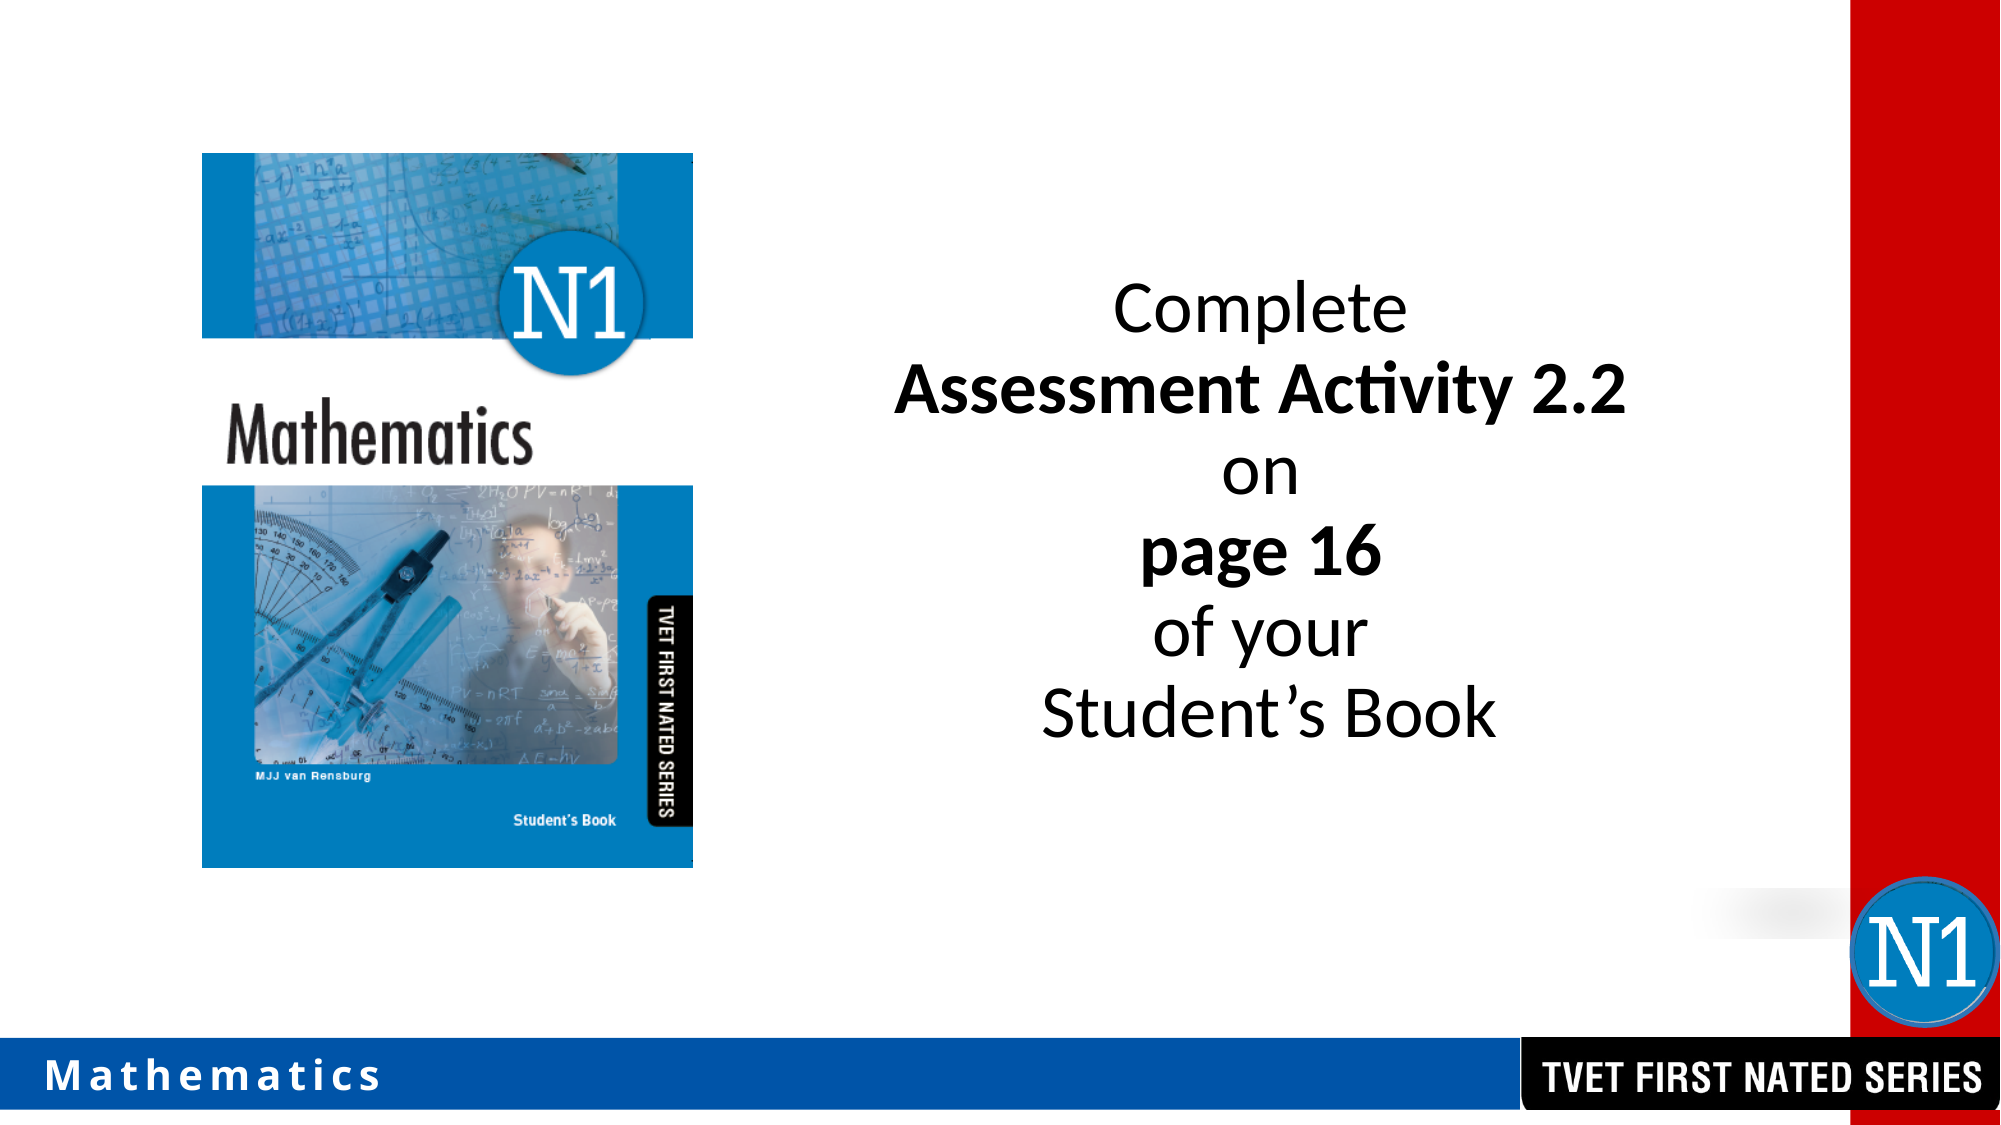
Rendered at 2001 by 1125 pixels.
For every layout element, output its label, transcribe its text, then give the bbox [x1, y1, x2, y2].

picture [1520, 1037, 2000, 1110]
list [202, 153, 693, 868]
picture [1870, 918, 1938, 986]
list Complete Assessment Activity 2.2 on page 16 of your Student’s Book [844, 153, 1695, 868]
picture [1942, 918, 1975, 986]
